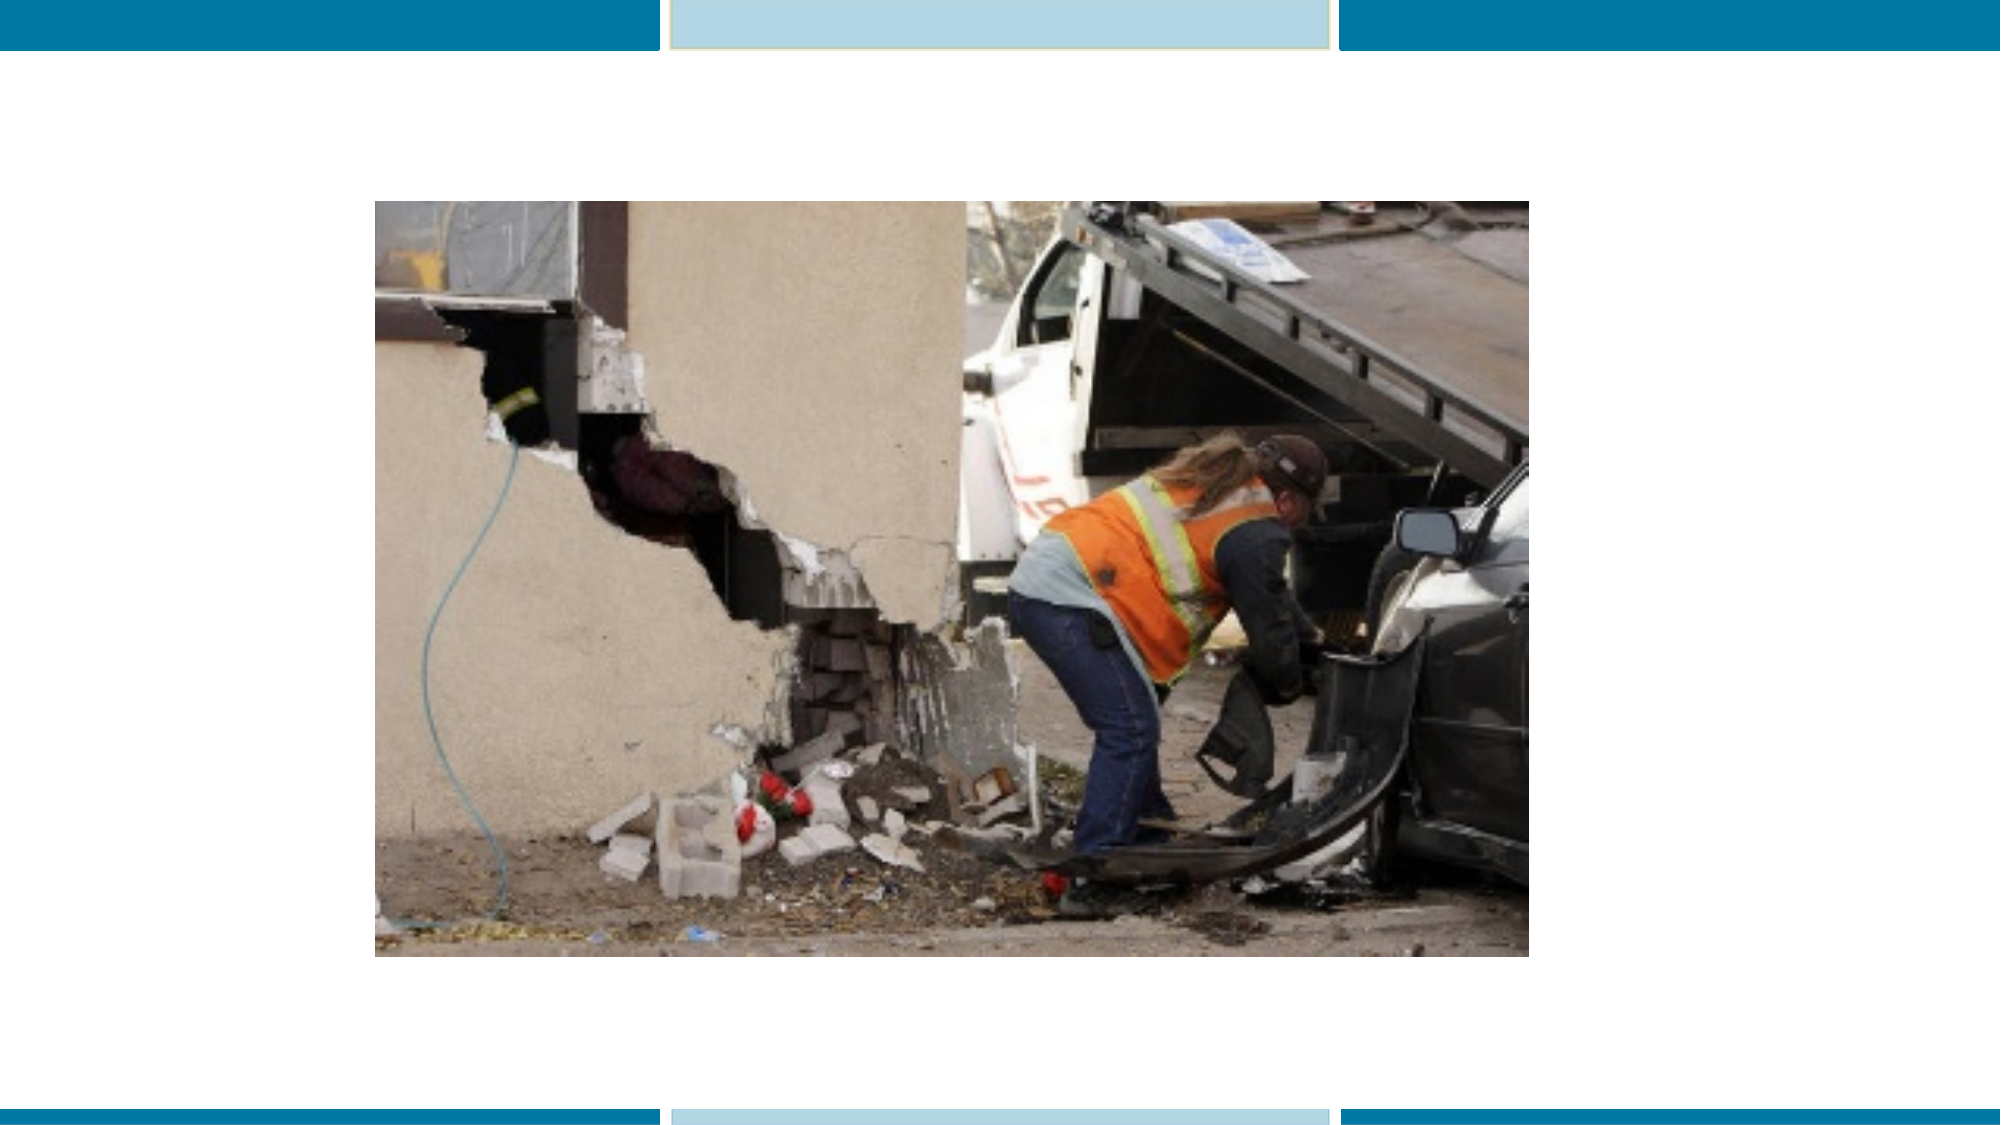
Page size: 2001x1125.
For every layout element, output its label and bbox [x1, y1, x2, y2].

picture [374, 200, 1530, 957]
text_box [0, 0, 2000, 1125]
